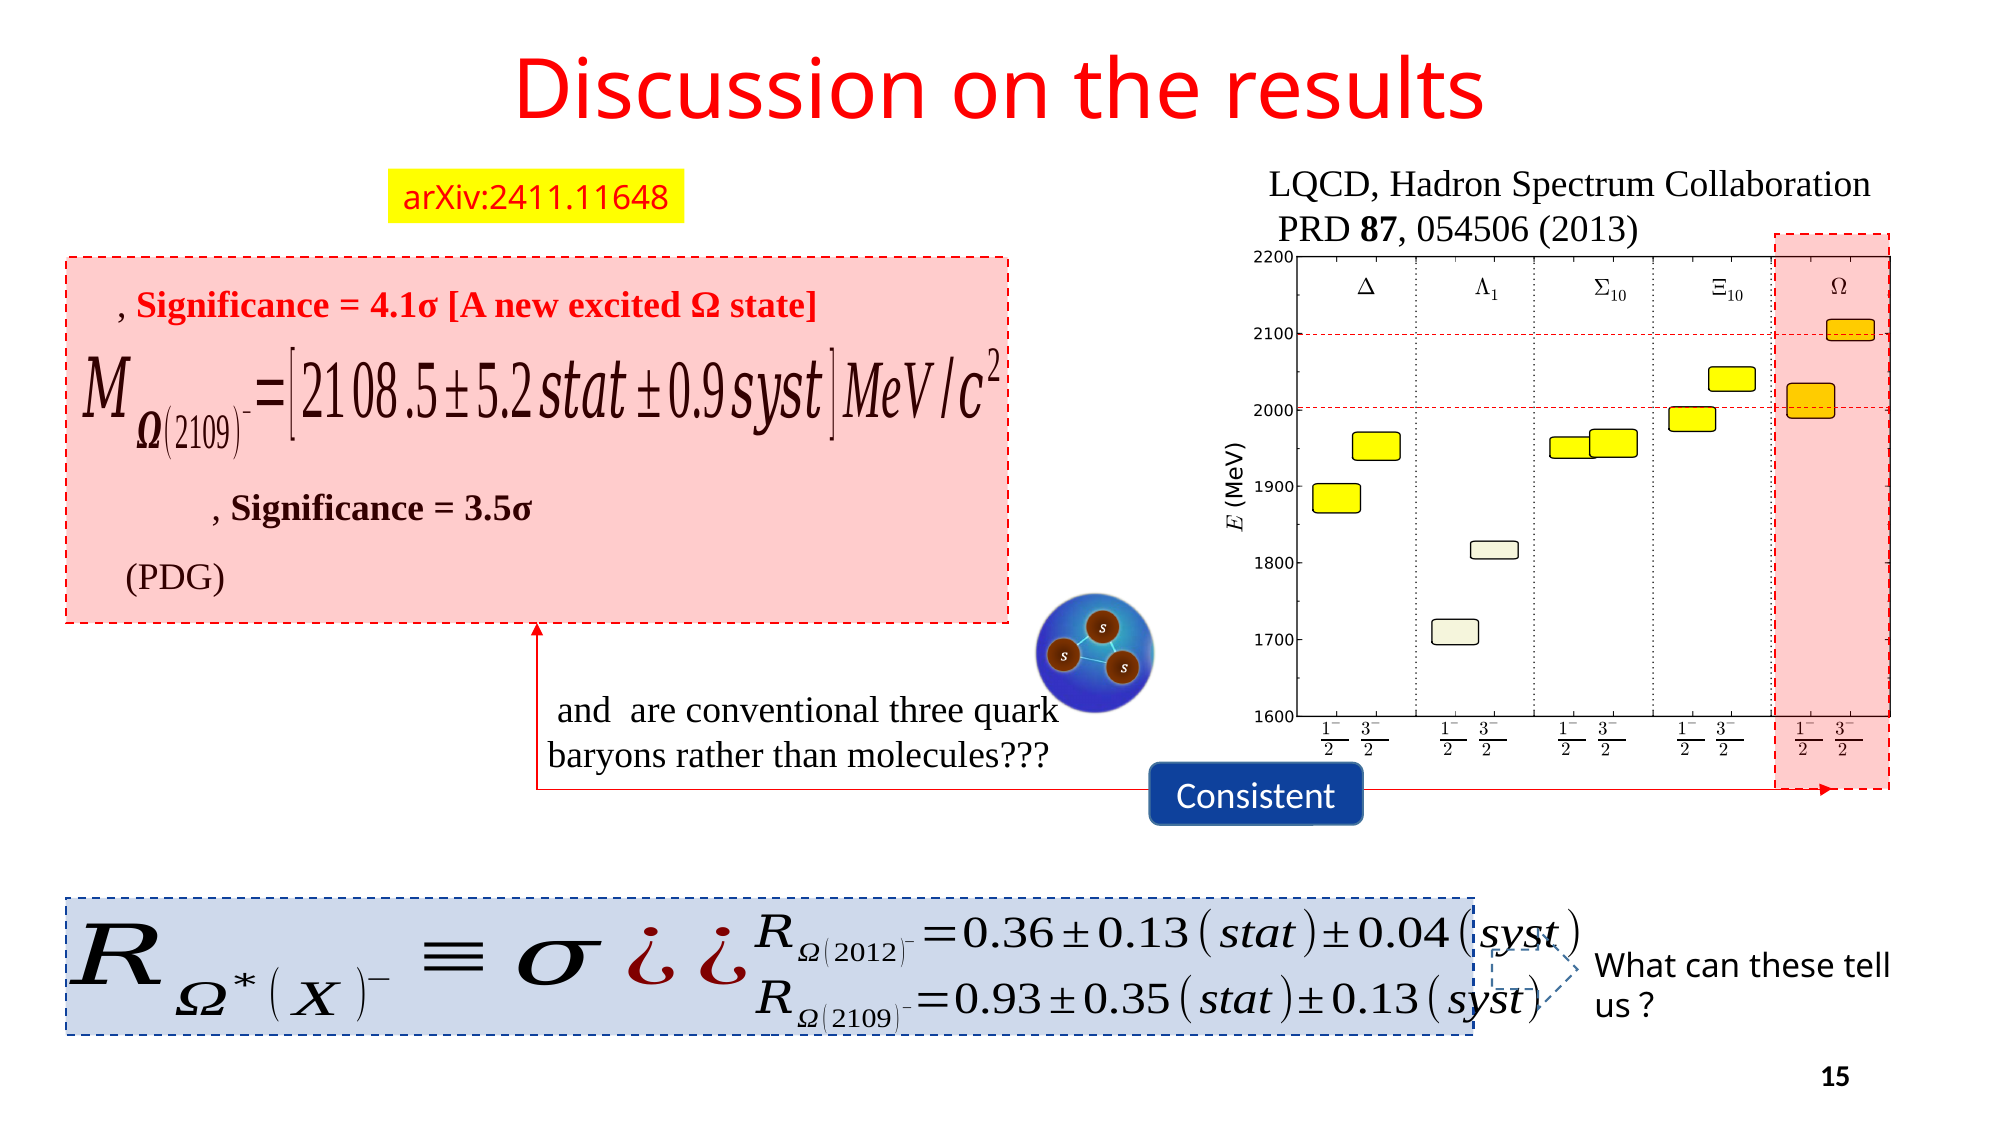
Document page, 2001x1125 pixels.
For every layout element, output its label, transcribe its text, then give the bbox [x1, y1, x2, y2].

text_box LQCD, Hadron Spectrum Collaboration PRD 87, 054506 (2013) [1268, 151, 1887, 199]
title Discussion on the results [137, 0, 1863, 200]
text_box 15 [1728, 1049, 1943, 1104]
text_box arXiv:2411.11648 [388, 168, 685, 224]
text_box What can these tell us？ [1579, 937, 1980, 1032]
text_box [65, 256, 1009, 624]
text_box [65, 897, 1101, 1036]
picture [1024, 577, 1169, 729]
picture [1268, 199, 1964, 771]
text_box Consistent [1268, 771, 1364, 826]
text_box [1101, 58, 1268, 1125]
text_box [1774, 771, 1890, 790]
text_box [1268, 897, 1475, 1036]
text_box [1490, 927, 1579, 1012]
